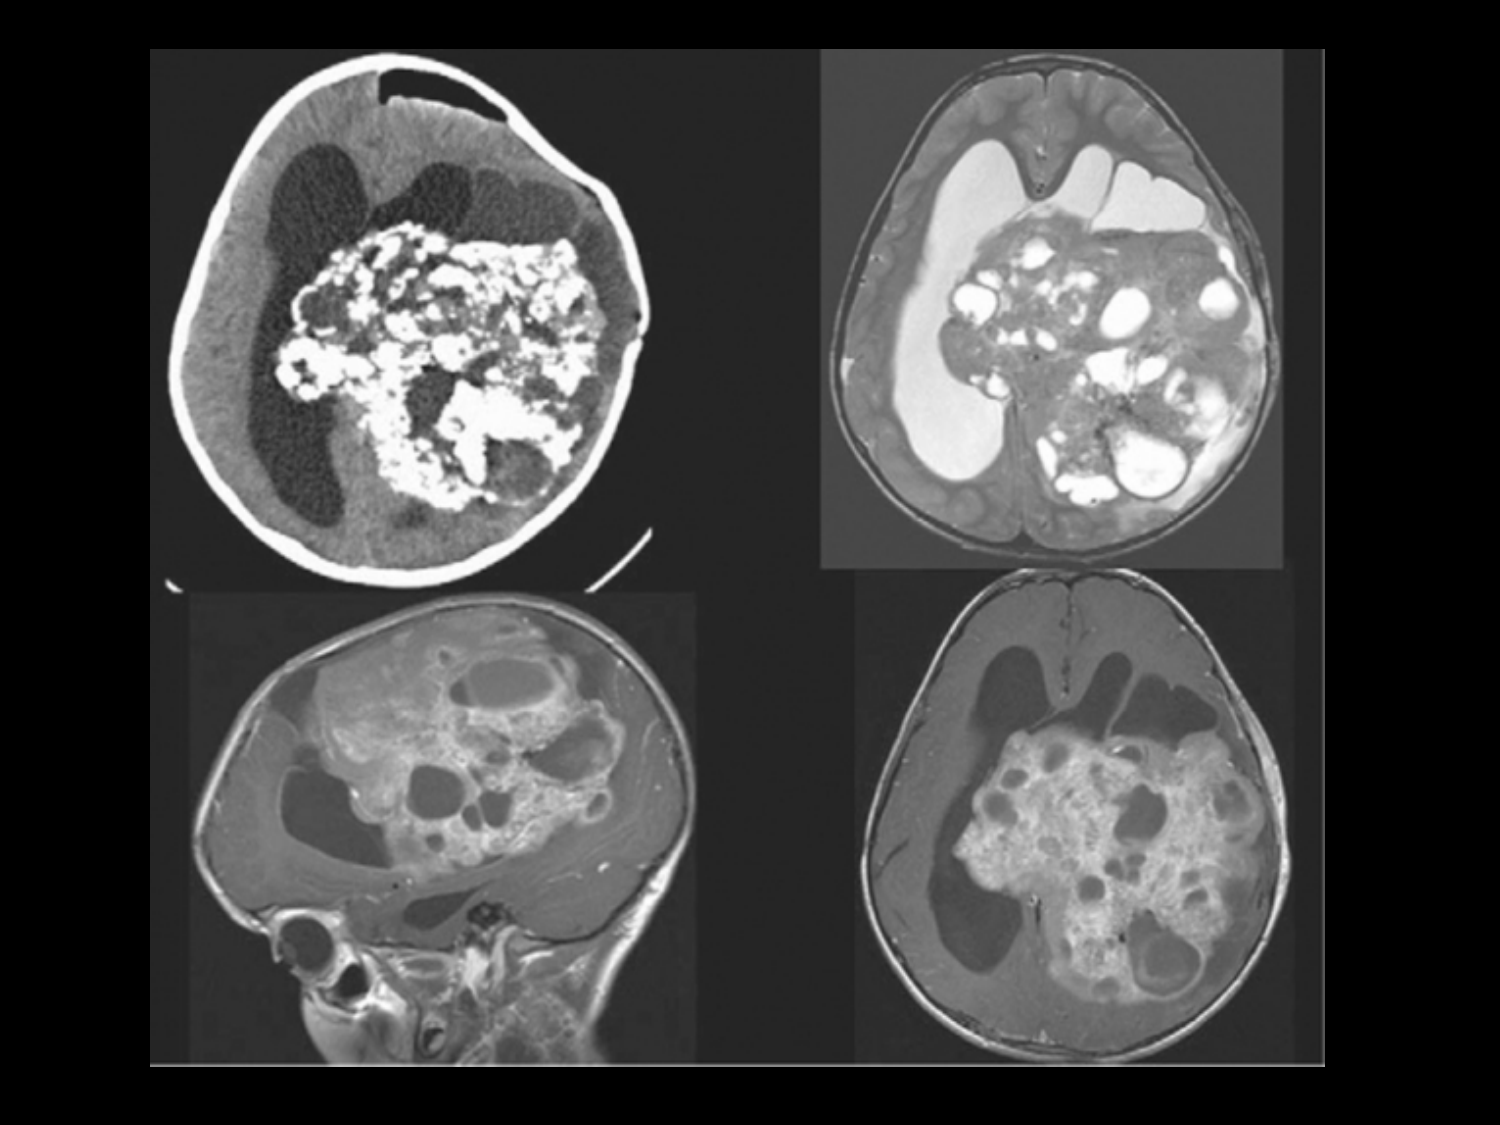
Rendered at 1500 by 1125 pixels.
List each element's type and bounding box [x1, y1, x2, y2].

list [149, 49, 1326, 1067]
